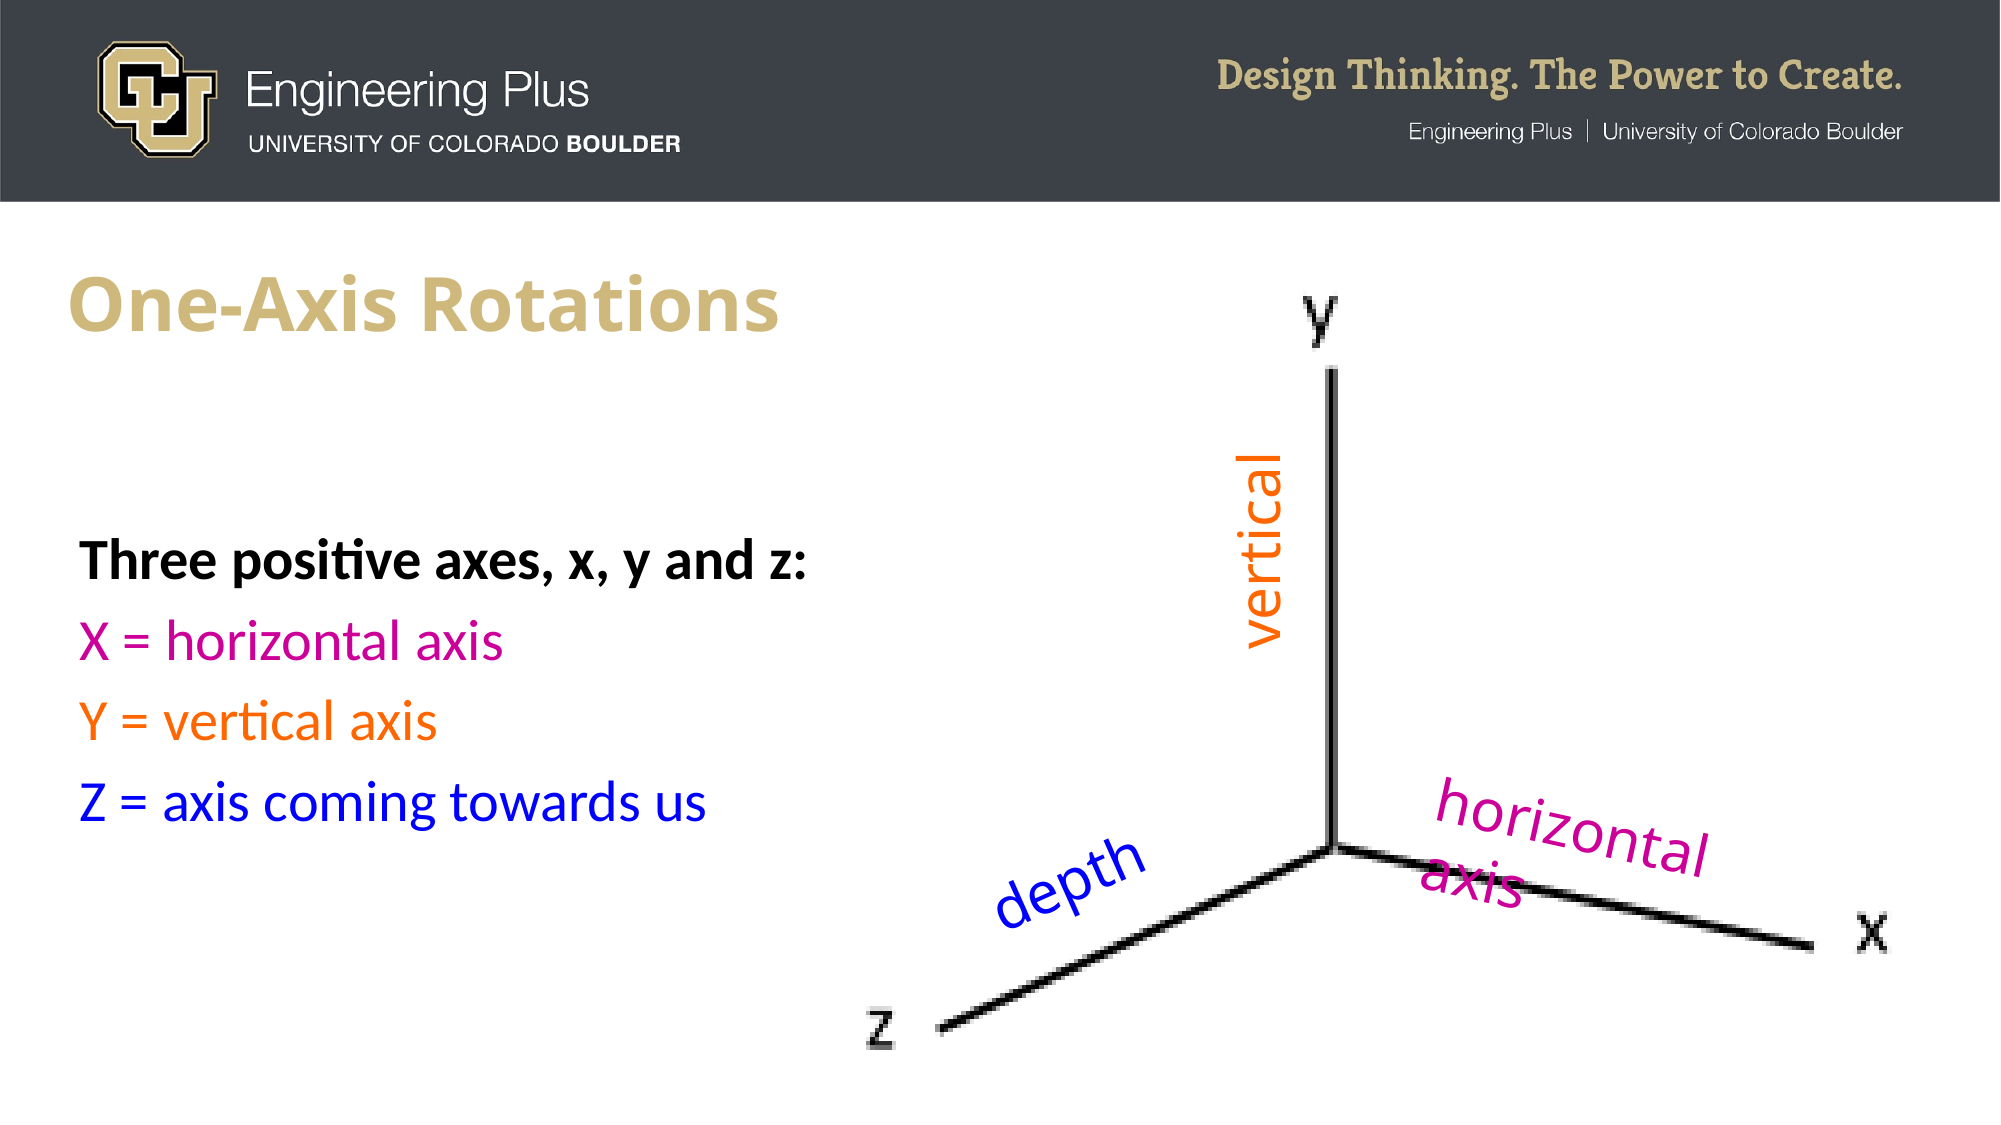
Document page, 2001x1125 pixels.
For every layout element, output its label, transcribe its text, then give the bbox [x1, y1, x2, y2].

text_box One-Axis Rotations [51, 228, 1026, 354]
text_box Three positive axes, x, y and z: X = horizontal axis Y = vertical axis Z = axis coming towards us [64, 433, 838, 900]
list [843, 265, 1957, 1078]
picture [0, 0, 2000, 203]
